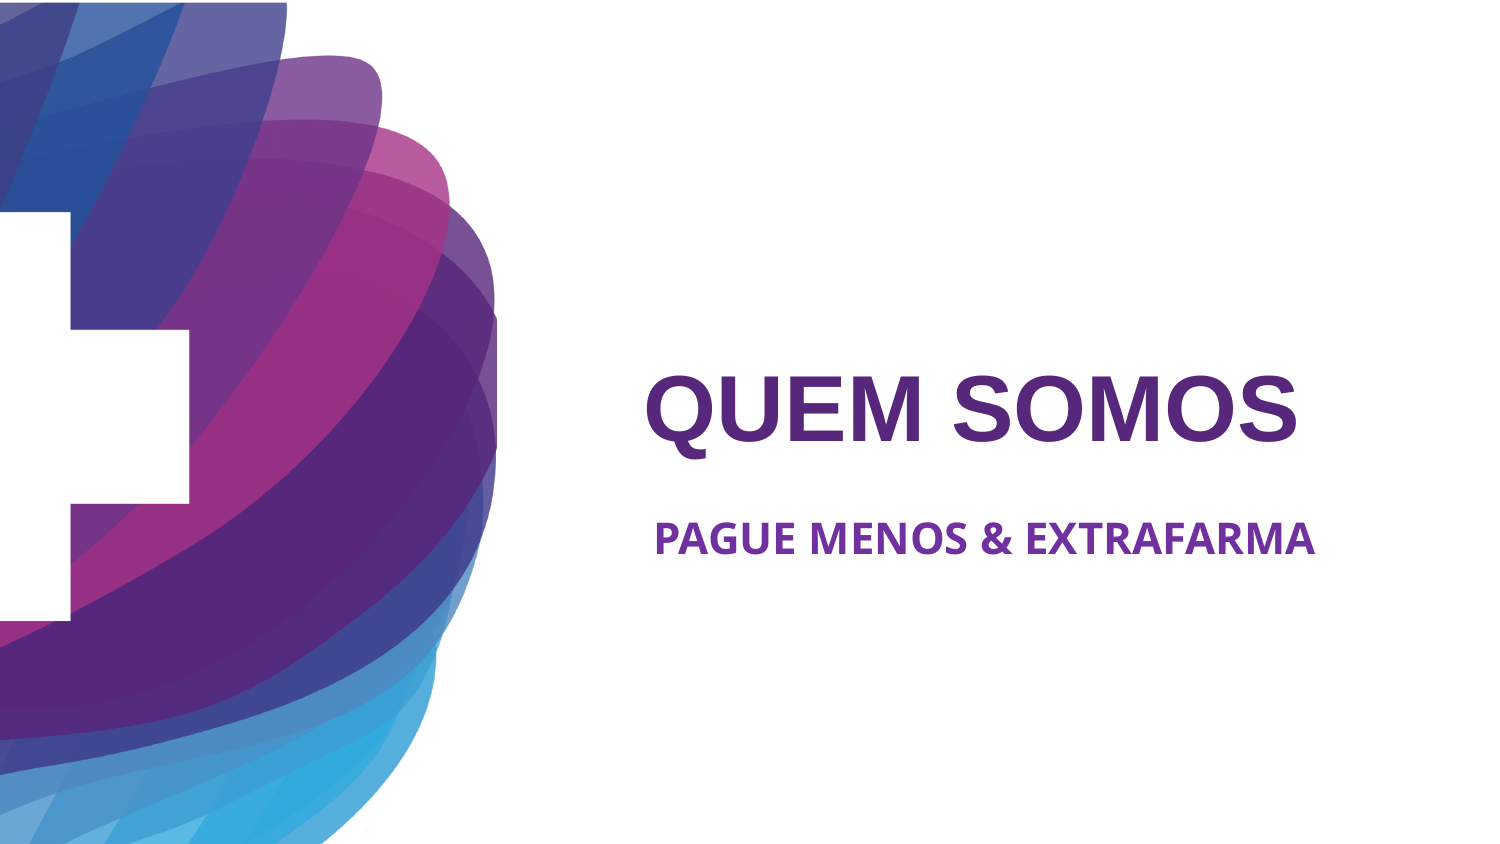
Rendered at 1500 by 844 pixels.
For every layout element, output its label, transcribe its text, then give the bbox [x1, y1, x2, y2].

title QUEM SOMOS [567, 252, 1403, 466]
picture [0, 0, 497, 844]
text_box PAGUE MENOS & EXTRAFARMA [633, 505, 1337, 569]
